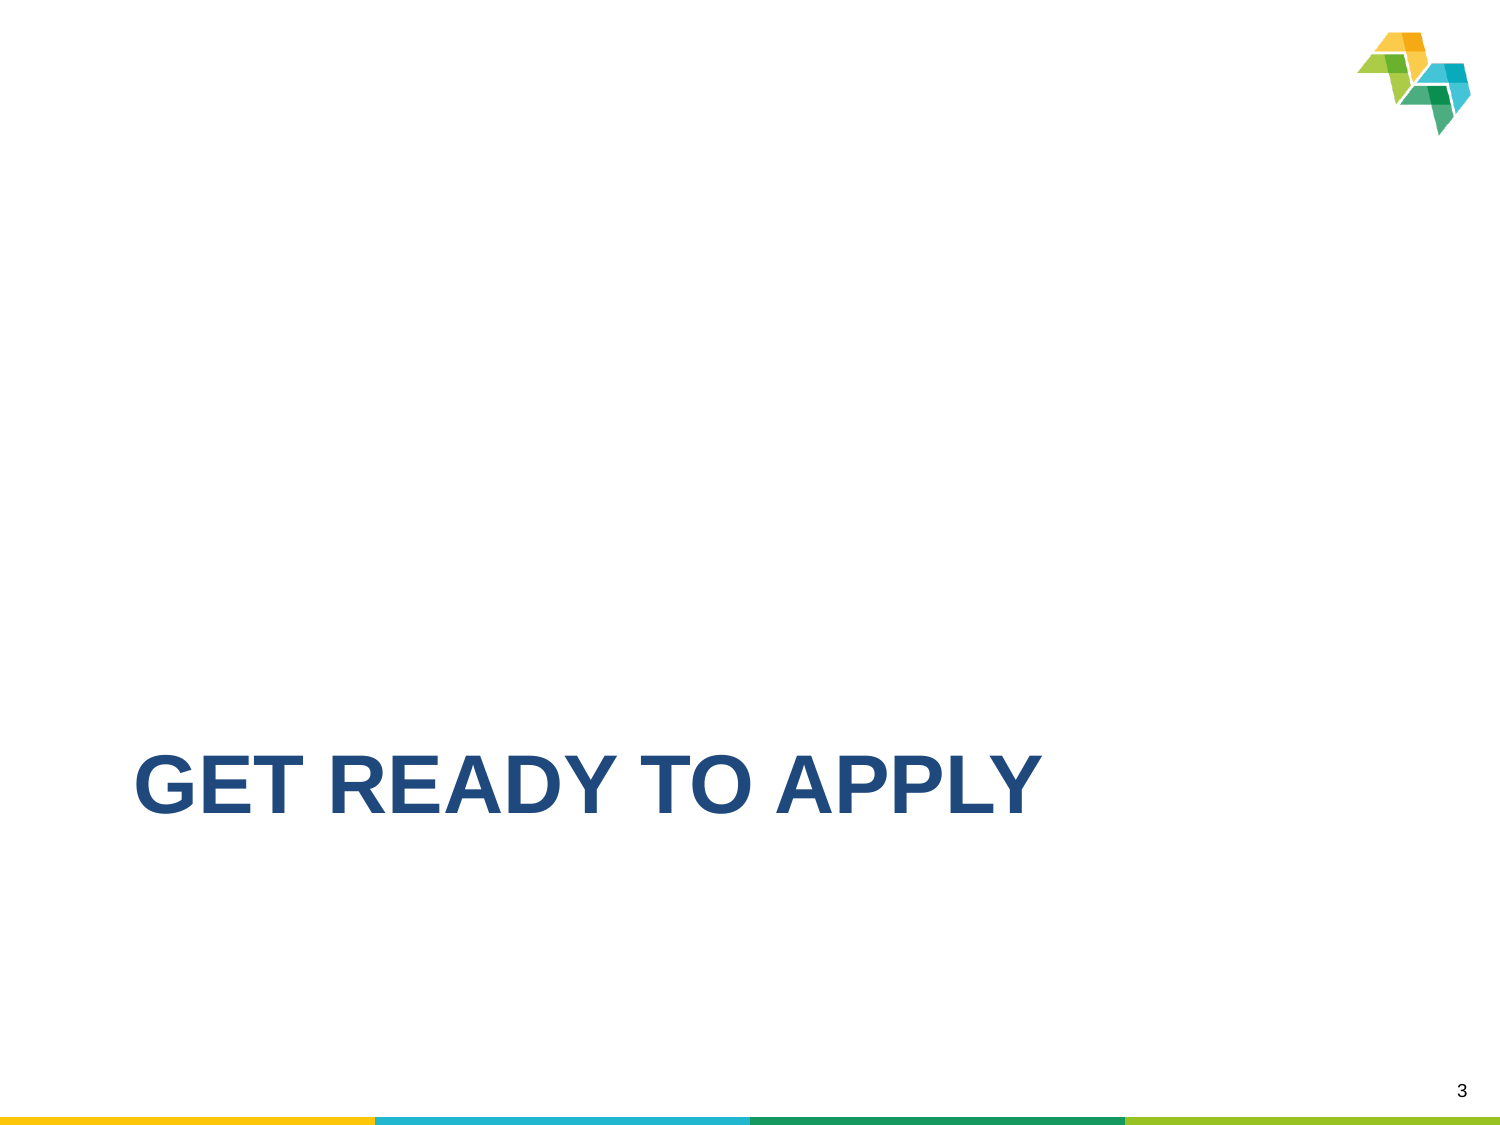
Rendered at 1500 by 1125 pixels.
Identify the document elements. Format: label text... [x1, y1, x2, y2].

picture [1353, 28, 1471, 138]
title Get ready to apply [118, 722, 1394, 947]
